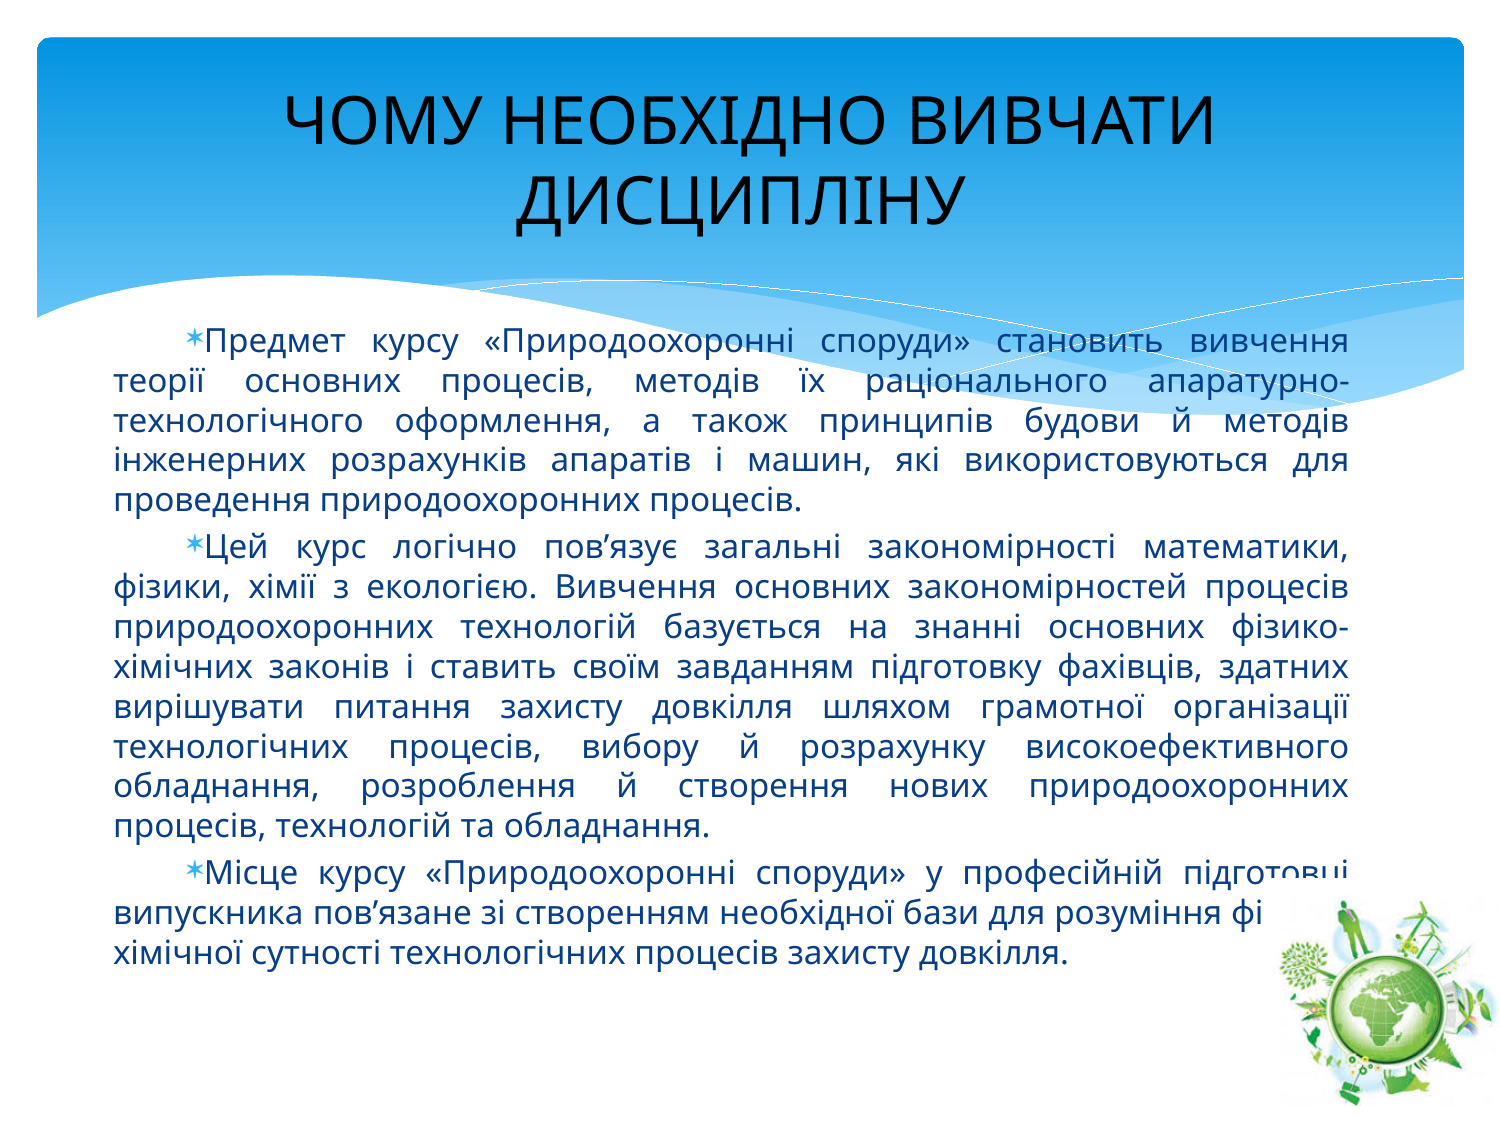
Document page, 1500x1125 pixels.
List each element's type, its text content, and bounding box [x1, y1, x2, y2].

list Предмет курсу «Природоохоронні споруди» становить вивчення теорії основних процесів, методів їх раціонального апаратурно-технологічного оформлення, а також принципів будови й методів інженерних розрахунків апаратів і машин, які використовуються для проведення природоохоронних процесів. Цей курс логічно пов’язує загальні закономірності математики, фізики, хімії з екологією. Вивчення основних закономірностей процесів природоохоронних технологій базується на знанні основних фізико-хімічних законів і ставить своїм завданням підготовку фахівців, здатних вирішувати питання захисту довкілля шляхом грамотної організації технологічних процесів, вибору й розрахунку високоефективного обладнання, розроблення й створення нових природоохоронних процесів, технологій та обладнання. Місце курсу «Природоохоронні споруди» у професійній підготовці випускника пов’язане зі створенням необхідної бази для розуміння фізико-хімічної сутності технологічних процесів захисту довкілля. [53, 311, 1366, 879]
picture [1264, 878, 1500, 1125]
title ЧОМУ НЕОБХІДНО ВИВЧАТИ ДИСЦИПЛІНУ [75, 55, 1425, 261]
